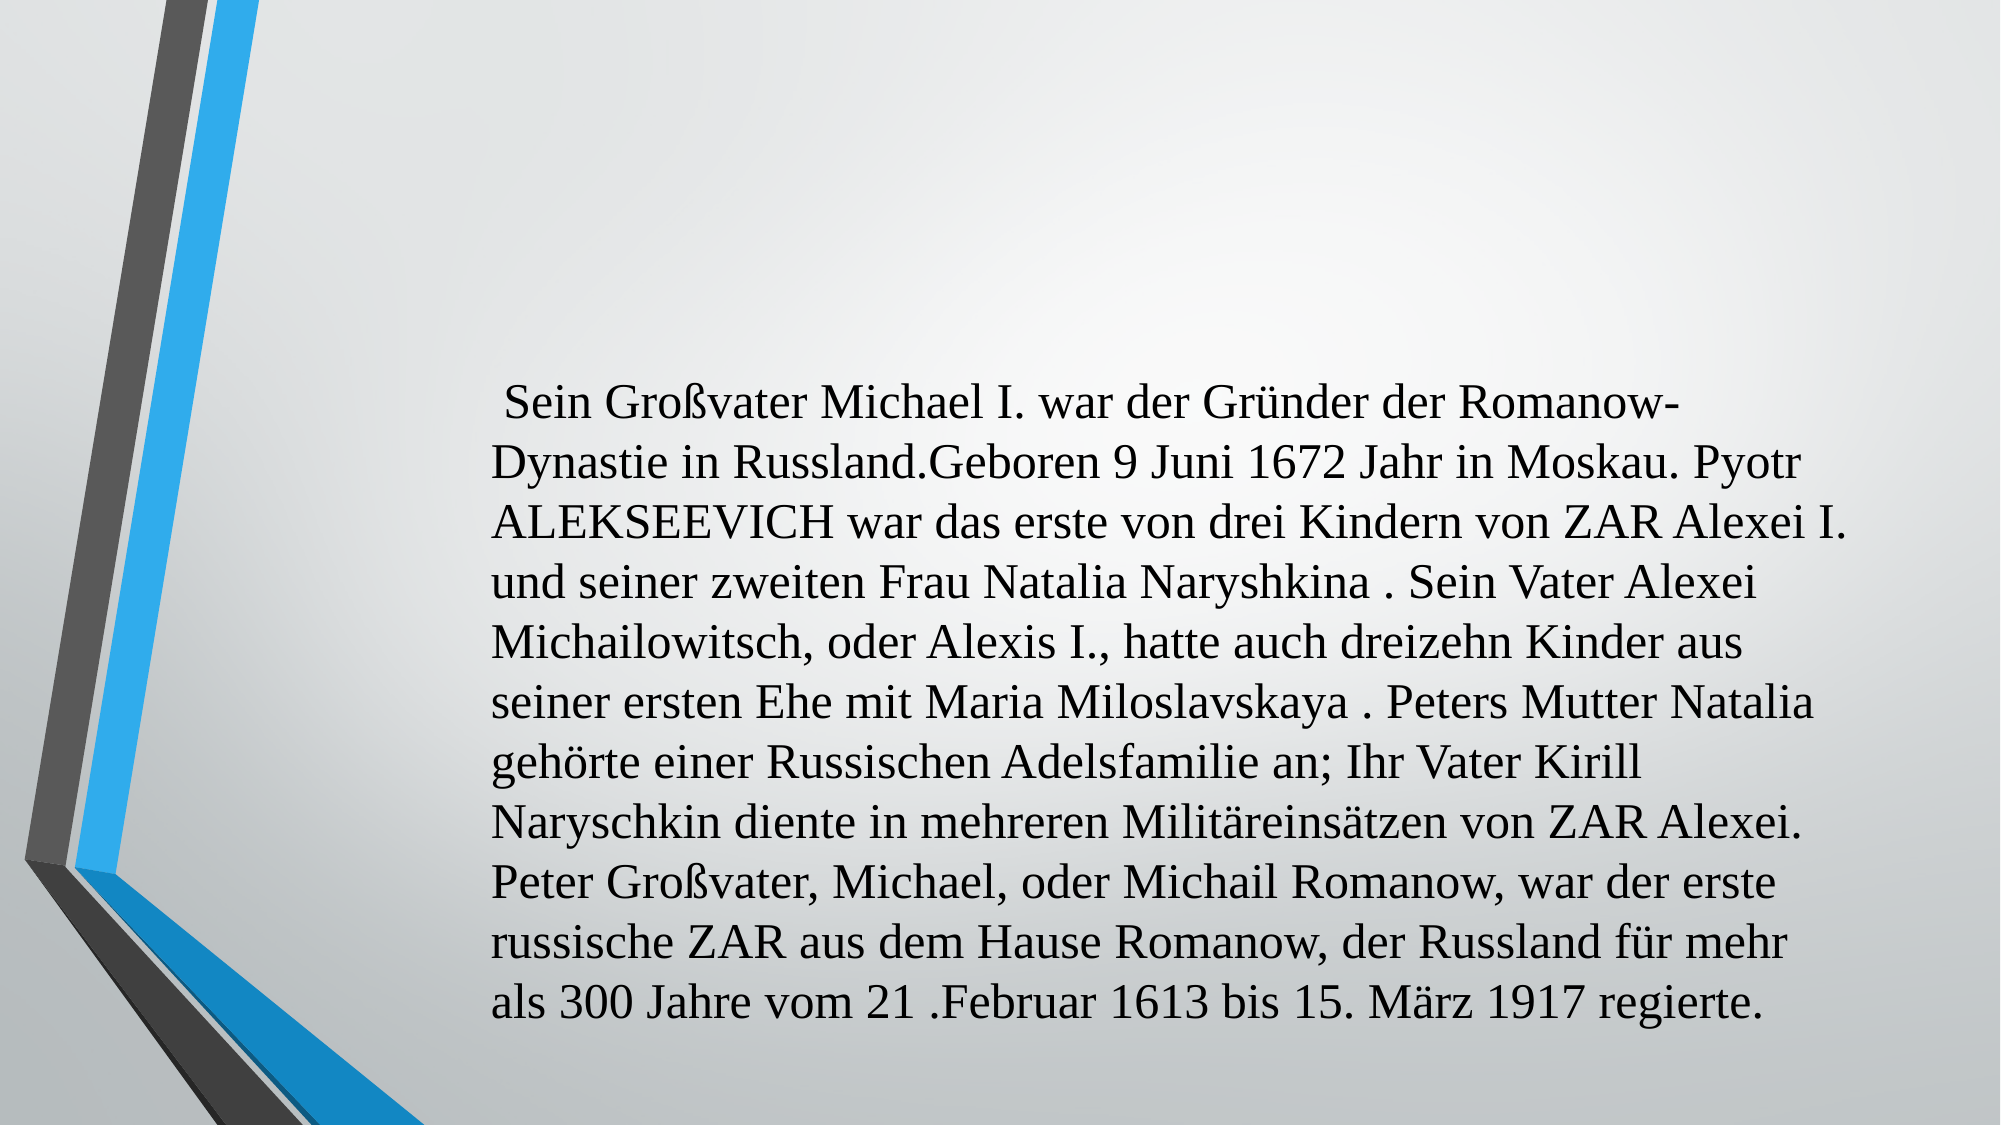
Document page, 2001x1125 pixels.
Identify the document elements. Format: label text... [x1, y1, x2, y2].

text_box Sein Großvater Michael I. war der Gründer der Romanow-Dynastie in Russland.Geboren 9 Juni 1672 Jahr in Moskau. Pyotr ALEKSEEVICH war das erste von drei Kindern von ZAR Alexei I. und seiner zweiten Frau Natalia Naryshkina . Sein Vater Alexei Michailowitsch, oder Alexis I., hatte auch dreizehn Kinder aus seiner ersten Ehe mit Maria Miloslavskaya . Peters Mutter Natalia gehörte einer Russischen Adelsfamilie an; Ihr Vater Kirill Naryschkin diente in mehreren Militäreinsätzen von ZAR Alexei. Peter Großvater, Michael, oder Michail Romanow, war der erste russische ZAR aus dem Hause Romanow, der Russland für mehr als 300 Jahre vom 21 .Februar 1613 bis 15. März 1917 regierte. [476, 360, 1868, 1036]
